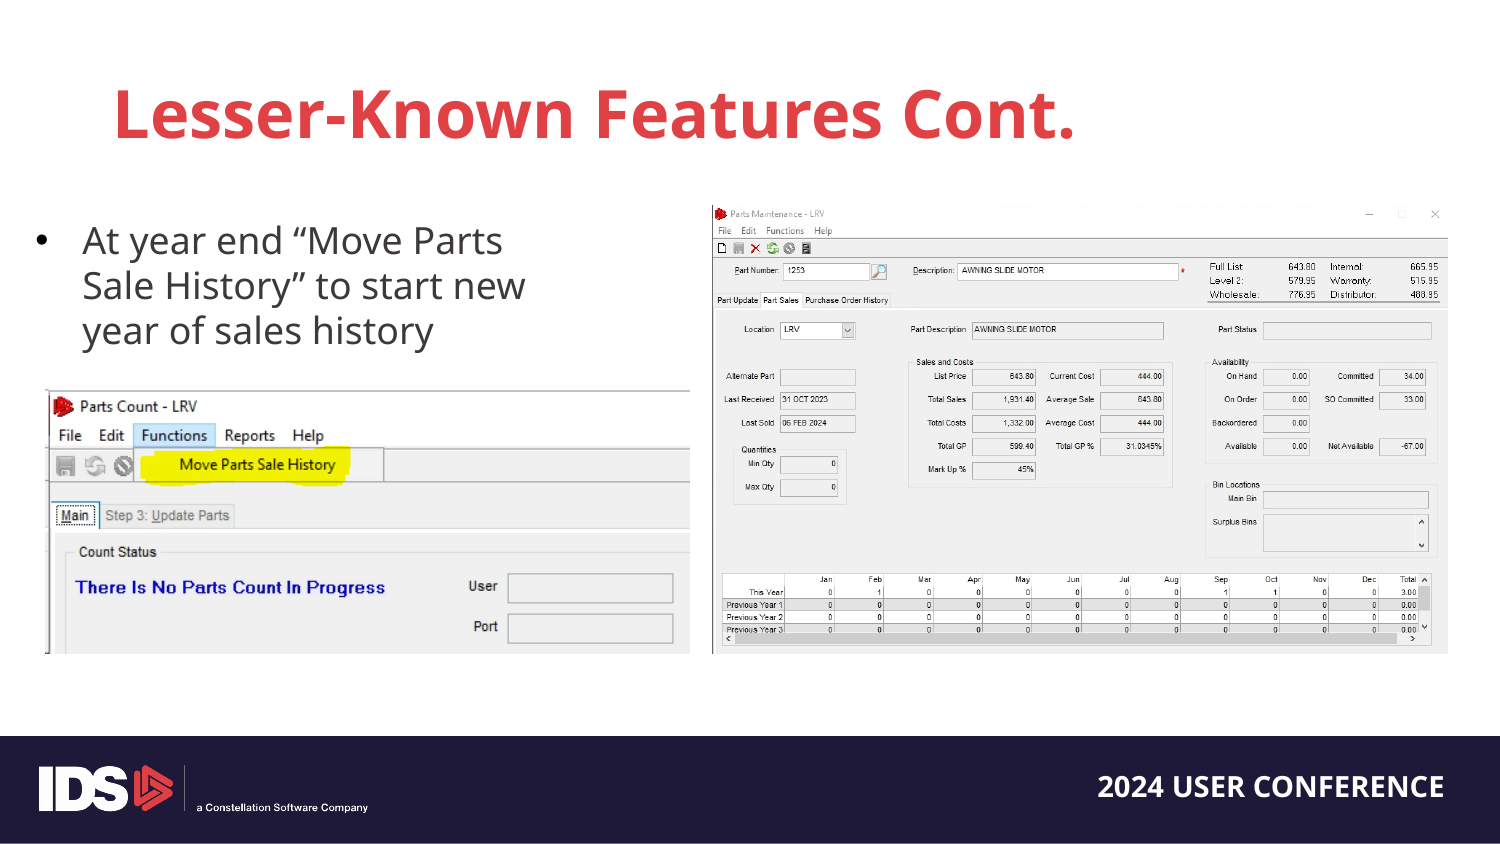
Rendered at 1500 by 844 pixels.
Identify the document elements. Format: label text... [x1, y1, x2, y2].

picture [39, 765, 368, 813]
picture [712, 205, 1448, 654]
list Lesser-Known Features Cont. [97, 56, 1375, 150]
text_box At year end “Move Parts Sale History” to start new year of sales history [20, 173, 594, 397]
picture [45, 388, 690, 654]
